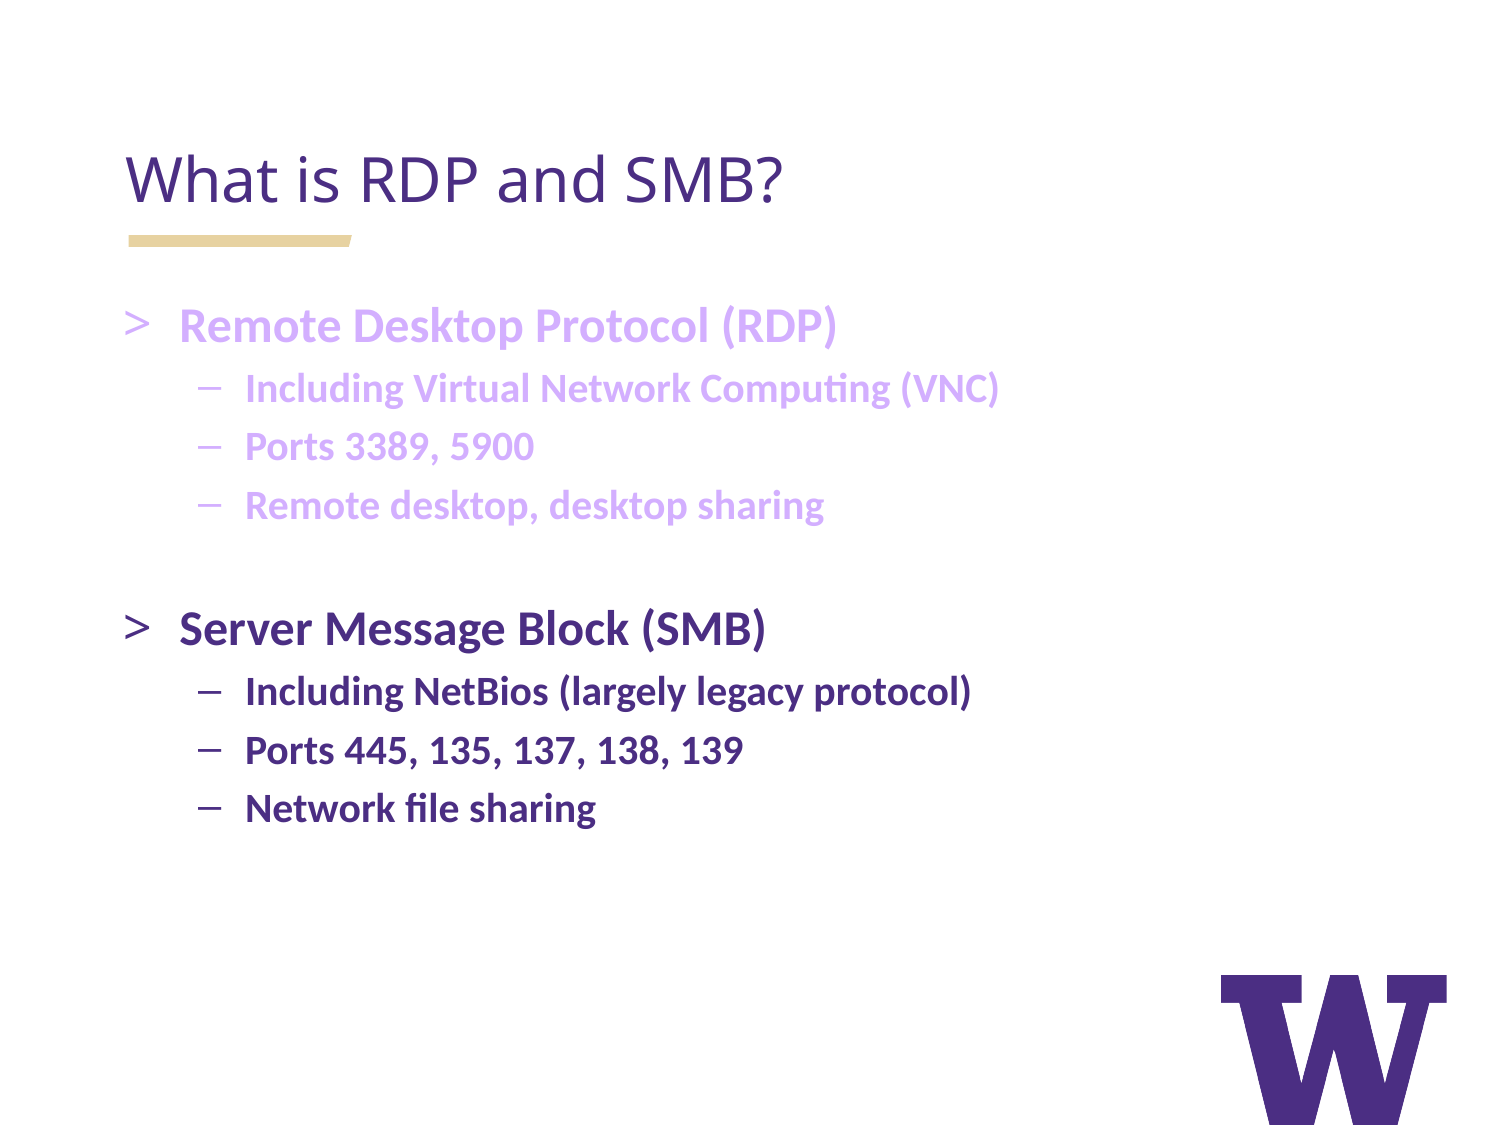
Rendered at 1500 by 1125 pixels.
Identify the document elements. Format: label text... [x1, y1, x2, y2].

list Remote Desktop Protocol (RDP) Including Virtual Network Computing (VNC) Ports 3389, 5900 Remote desktop, desktop sharing Server Message Block (SMB) Including NetBios (largely legacy protocol) Ports 445, 135, 137, 138, 139 Network file sharing [108, 284, 1453, 944]
picture [1221, 975, 1447, 1125]
list What is RDP and SMB? [110, 60, 1453, 224]
picture [128, 235, 352, 247]
